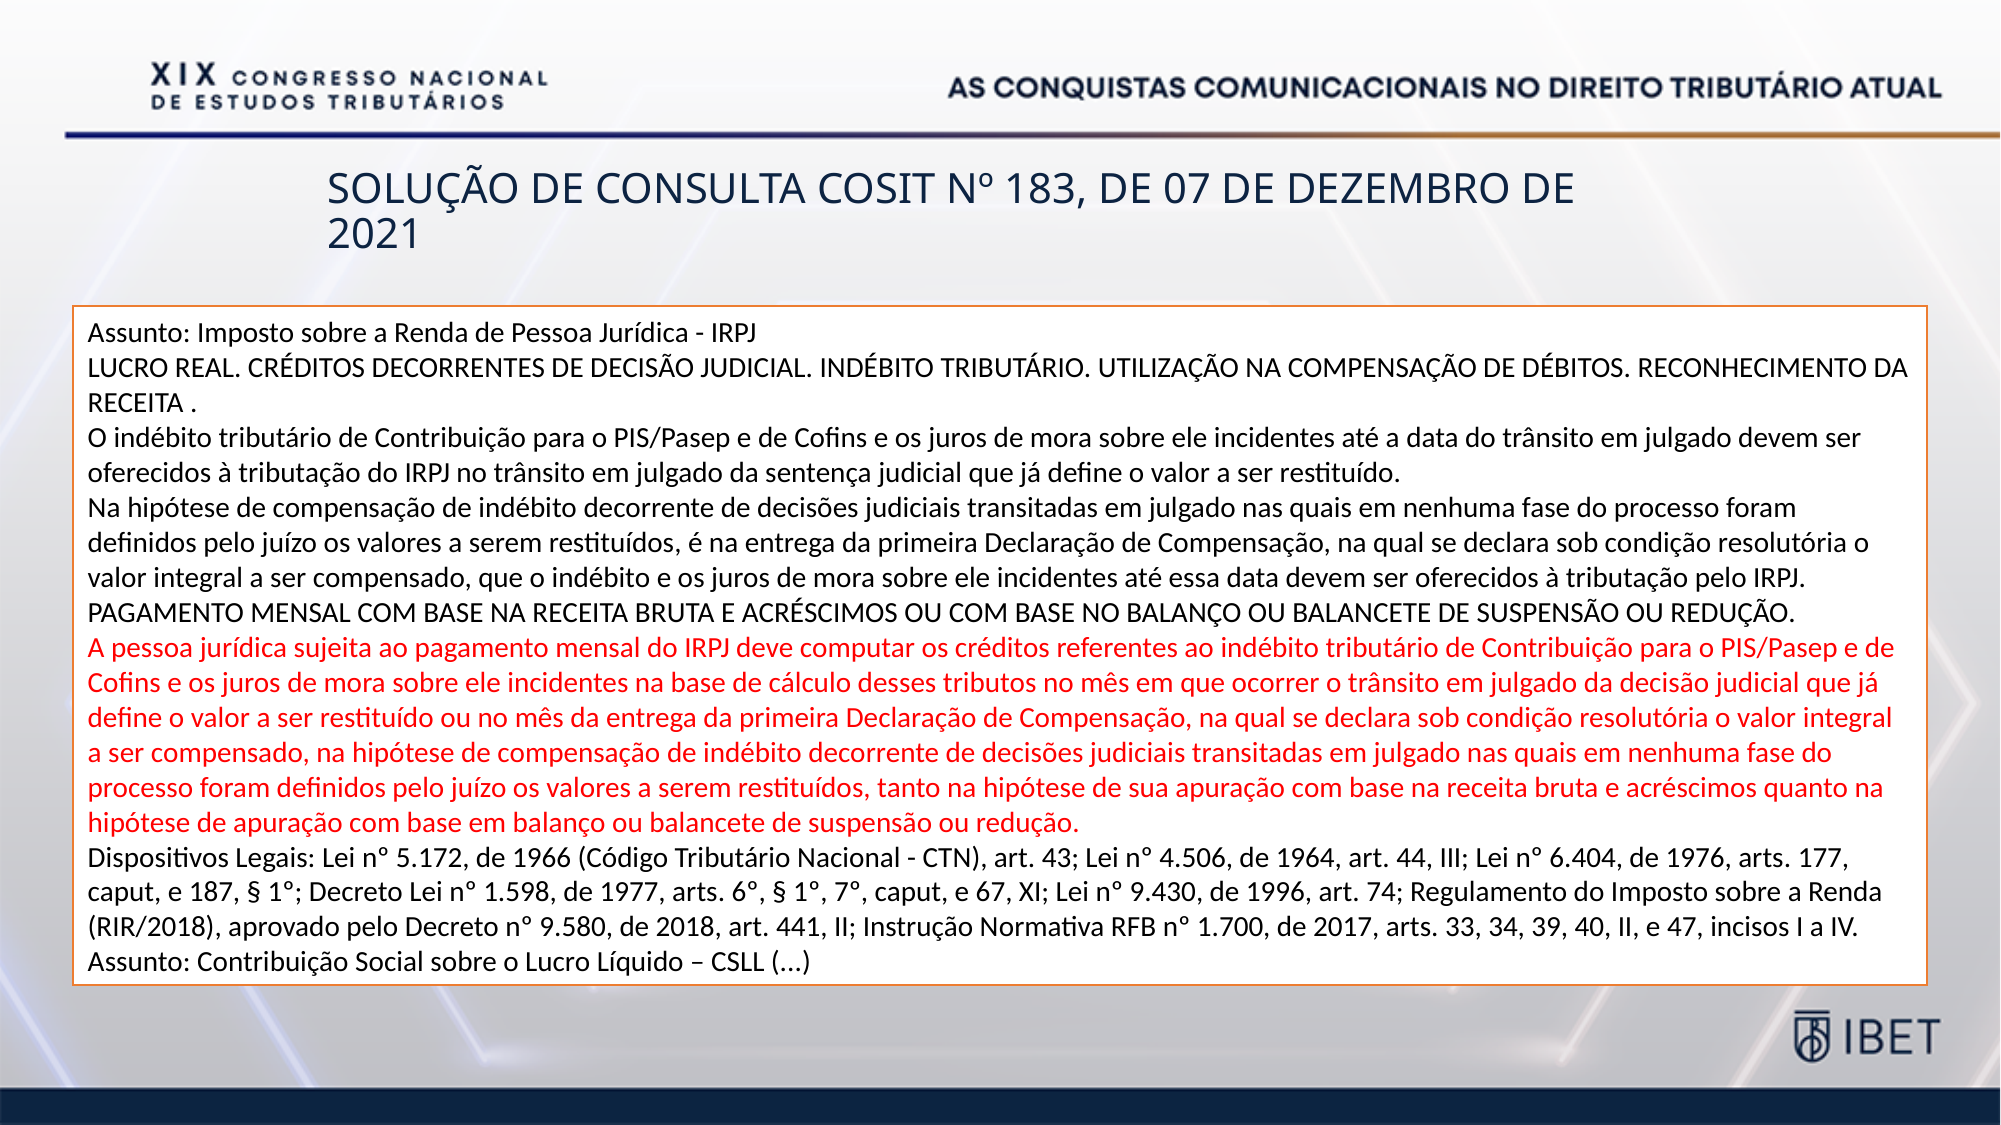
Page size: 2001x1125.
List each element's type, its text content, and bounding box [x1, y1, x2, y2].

text_box Assunto: Imposto sobre a Renda de Pessoa Jurídica - IRPJ LUCRO REAL. CRÉDITOS DECORRENTES DE DECISÃO JUDICIAL. INDÉBITO TRIBUTÁRIO. UTILIZAÇÃO NA COMPENSAÇÃO DE DÉBITOS. RECONHECIMENTO DA RECEITA . O indébito tributário de Contribuição para o PIS/Pasep e de Cofins e os juros de mora sobre ele incidentes até a data do trânsito em julgado devem ser oferecidos à tributação do IRPJ no trânsito em julgado da sentença judicial que já define o valor a ser restituído. Na hipótese de compensação de indébito decorrente de decisões judiciais transitadas em julgado nas quais em nenhuma fase do processo foram definidos pelo juízo os valores a serem restituídos, é na entrega da primeira Declaração de Compensação, na qual se declara sob condição resolutória o valor integral a ser compensado, que o indébito e os juros de mora sobre ele incidentes até essa data devem ser oferecidos à tributação pelo IRPJ. PAGAMENTO MENSAL COM BASE NA RECEITA BRUTA E ACRÉSCIMOS OU COM BASE NO BALANÇO OU BALANCETE DE SUSPENSÃO OU REDUÇÃO. A pessoa jurídica sujeita ao pagamento mensal do IRPJ deve computar os créditos referentes ao indébito tributário de Contribuição para o PIS/Pasep e de Cofins e os juros de mora sobre ele incidentes na base de cálculo desses tributos no mês em que ocorrer o trânsito em julgado da decisão judicial que já define o valor a ser restituído ou no mês da entrega da primeira Declaração de Compensação, na qual se declara sob condição resolutória o valor integral a ser compensado, na hipótese de compensação de indébito decorrente de decisões judiciais transitadas em julgado nas quais em nenhuma fase do processo foram definidos pelo juízo os valores a serem restituídos, tanto na hipótese de sua apuração com base na receita bruta e acréscimos quanto na hipótese de apuração com base em balanço ou balancete de suspensão ou redução. Dispositivos Legais: Lei nº 5.172, de 1966 (Código Tributário Nacional - CTN), art. 43; Lei nº 4.506, de 1964, art. 44, III; Lei nº 6.404, de 1976, arts. 177, caput, e 187, § 1º; Decreto Lei nº 1.598, de 1977, arts. 6º, § 1º, 7º, caput, e 67, XI; Lei nº 9.430, de 1996, art. 74; Regulamento do Imposto sobre a Renda (RIR/2018), aprovado pelo Decreto nº 9.580, de 2018, art. 441, II; Instrução Normativa RFB nº 1.700, de 2017, arts. 33, 34, 39, 40, II, e 47, incisos I a IV. Assunto: Contribuição Social sobre o Lucro Líquido – CSLL (...) [72, 305, 1928, 986]
title SOLUÇÃO DE CONSULTA COSIT Nº 183, DE 07 DE DEZEMBRO DE 2021 [312, 118, 1663, 305]
picture [0, 0, 2001, 1125]
